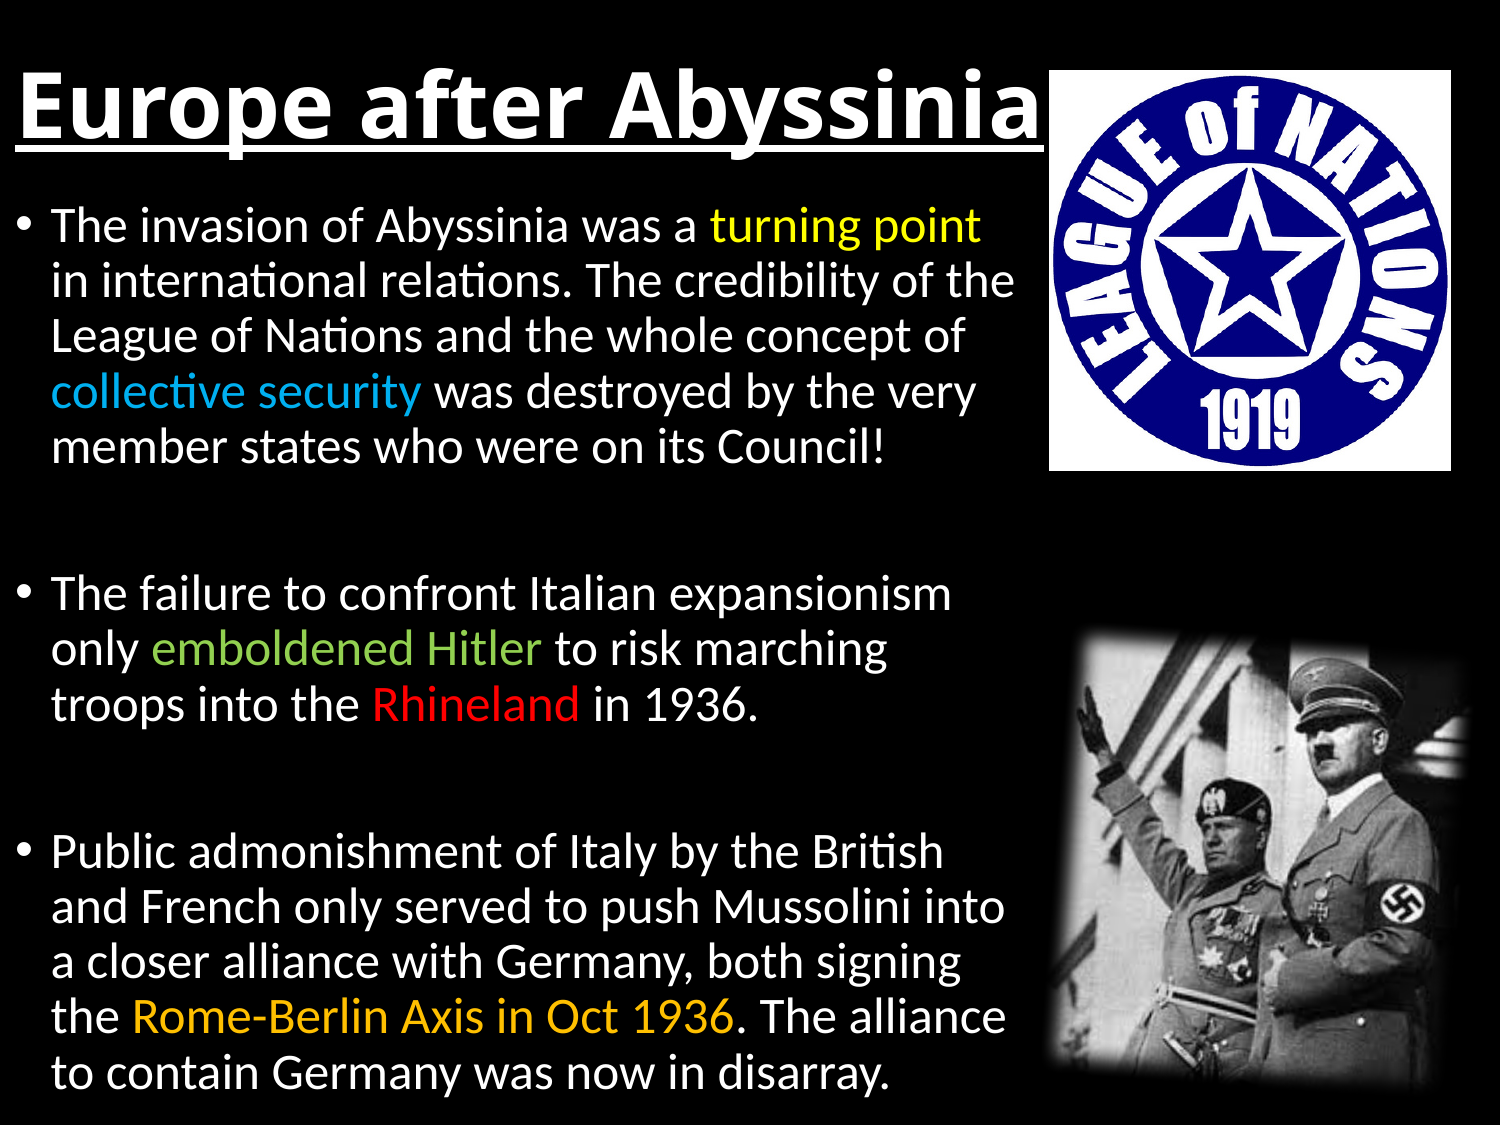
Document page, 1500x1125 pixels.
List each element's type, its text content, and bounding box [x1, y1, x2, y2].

title Europe after Abyssinia [0, 0, 1294, 218]
list The invasion of Abyssinia was a turning point in international relations. The credibility of the League of Nations and the whole concept of collective security was destroyed by the very member states who were on its Council! The failure to confront Italian expansionism only emboldened Hitler to risk marching troops into the Rhineland in 1936. Public admonishment of Italy by the British and French only served to push Mussolini into a closer alliance with Germany, both signing the Rome-Berlin Axis in Oct 1936. The alliance to contain Germany was now in disarray. [0, 190, 1037, 1125]
picture [1049, 70, 1451, 471]
picture [1051, 632, 1466, 1089]
